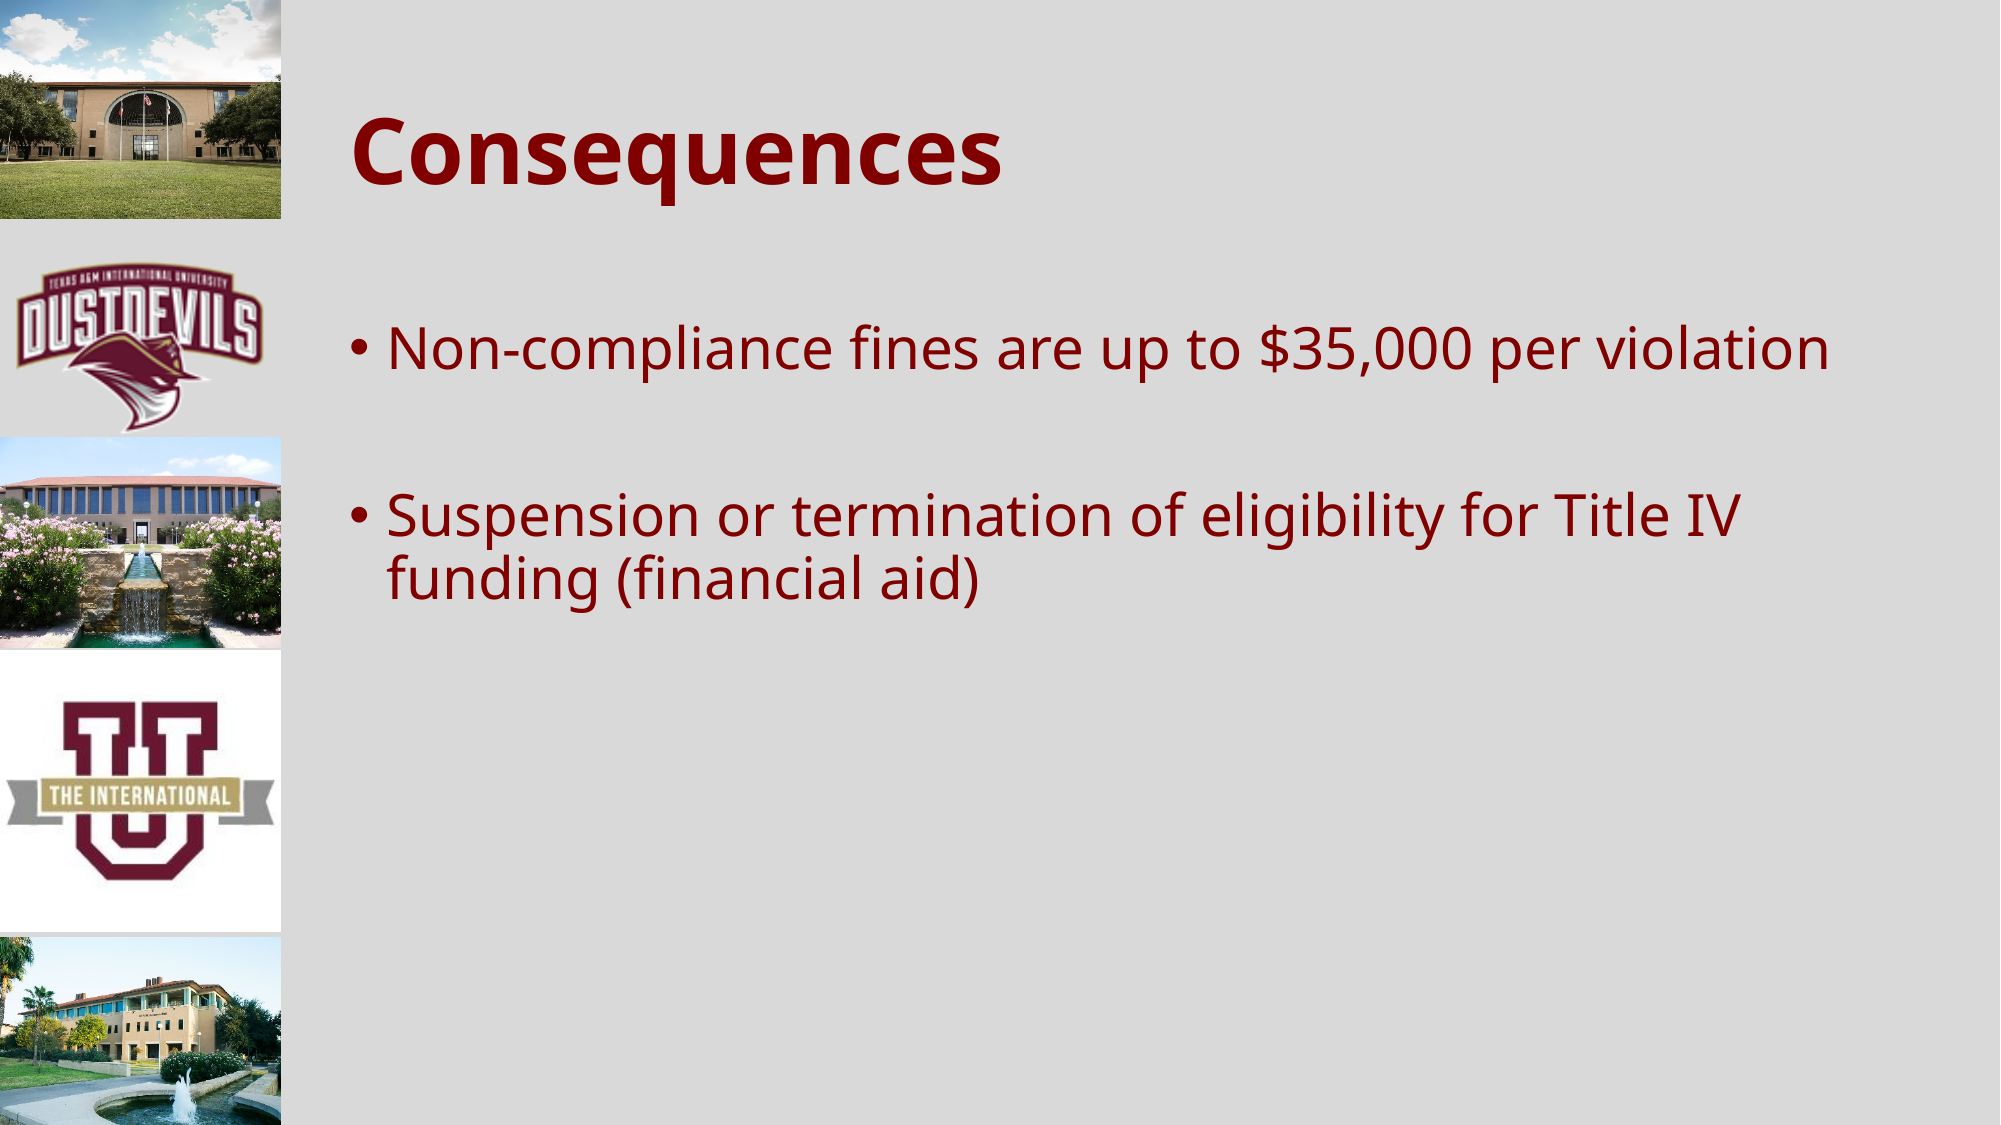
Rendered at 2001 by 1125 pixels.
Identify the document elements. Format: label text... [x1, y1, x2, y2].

picture [0, 650, 281, 932]
picture [0, 259, 281, 648]
picture [0, 0, 281, 219]
list Non-compliance fines are up to $35,000 per violation Suspension or termination of eligibility for Title IV funding (financial aid) [334, 311, 1931, 1019]
picture [0, 937, 281, 1125]
title Consequences [334, 50, 1931, 260]
